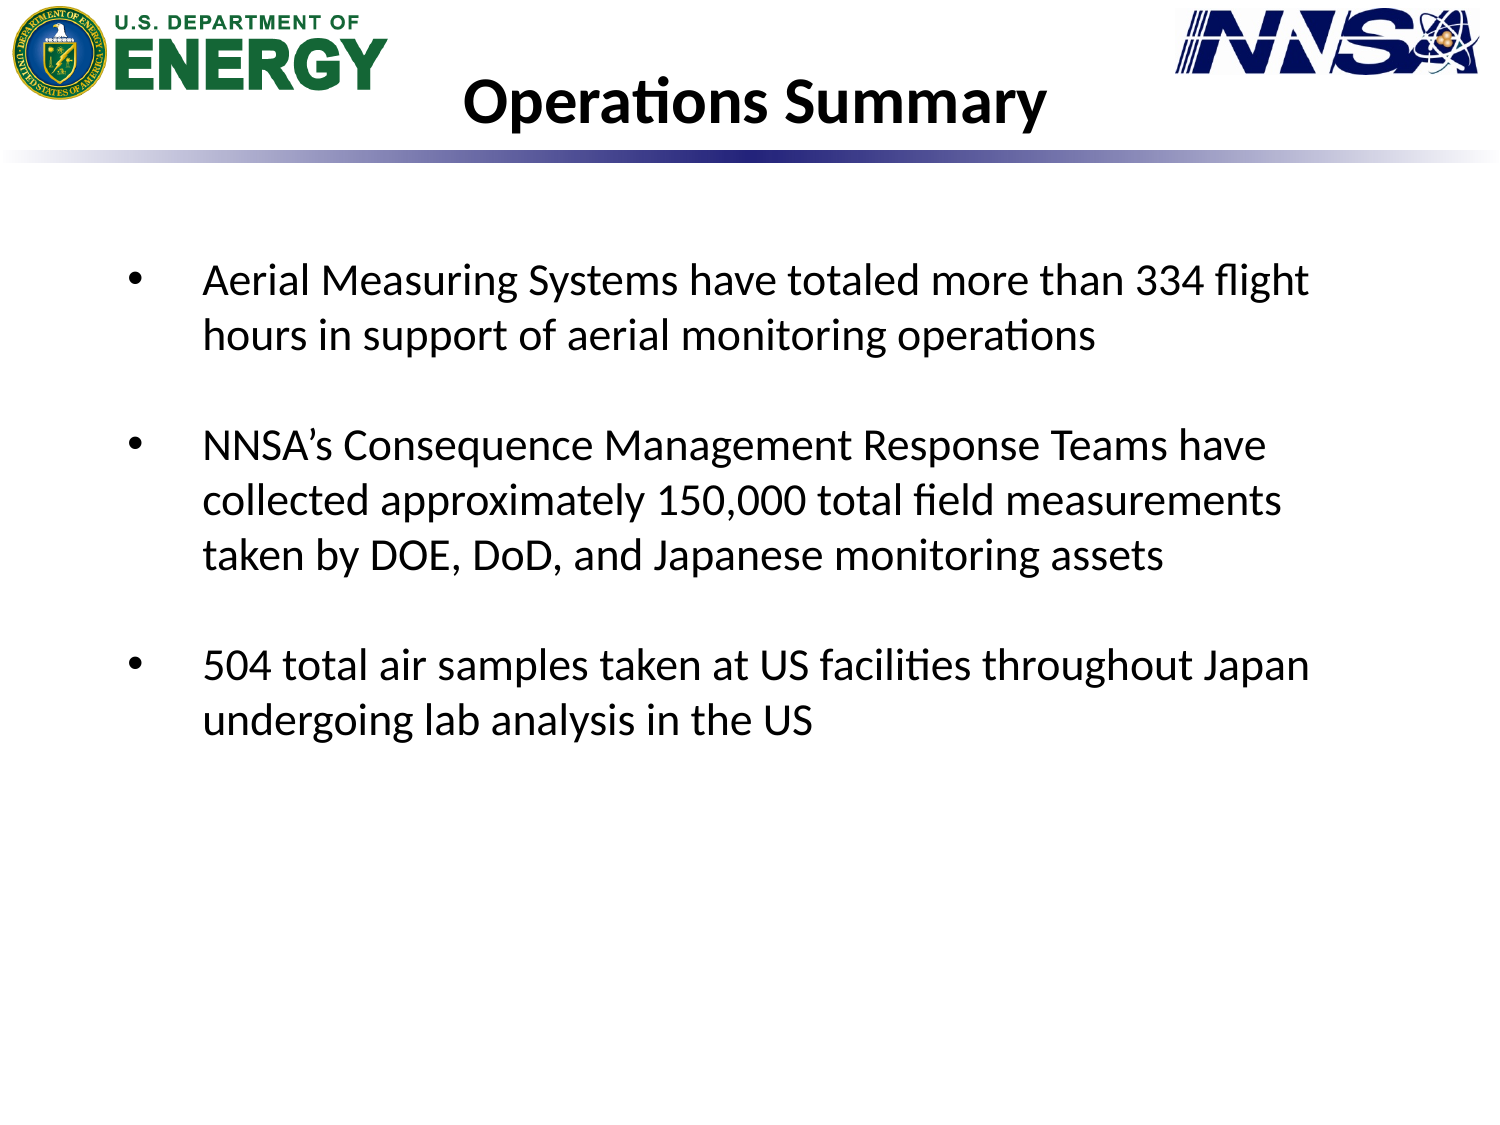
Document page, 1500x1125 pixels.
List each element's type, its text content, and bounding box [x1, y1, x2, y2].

picture [1175, 8, 1480, 75]
text_box Operations Summary [337, 49, 1175, 145]
picture [12, 5, 388, 100]
text_box Aerial Measuring Systems have totaled more than 334 flight hours in support of aerial monitoring operations NNSA’s Consequence Management Response Teams have collected approximately 150,000 total field measurements taken by DOE, DoD, and Japanese monitoring assets 504 total air samples taken at US facilities throughout Japan undergoing lab analysis in the US [112, 187, 1400, 956]
